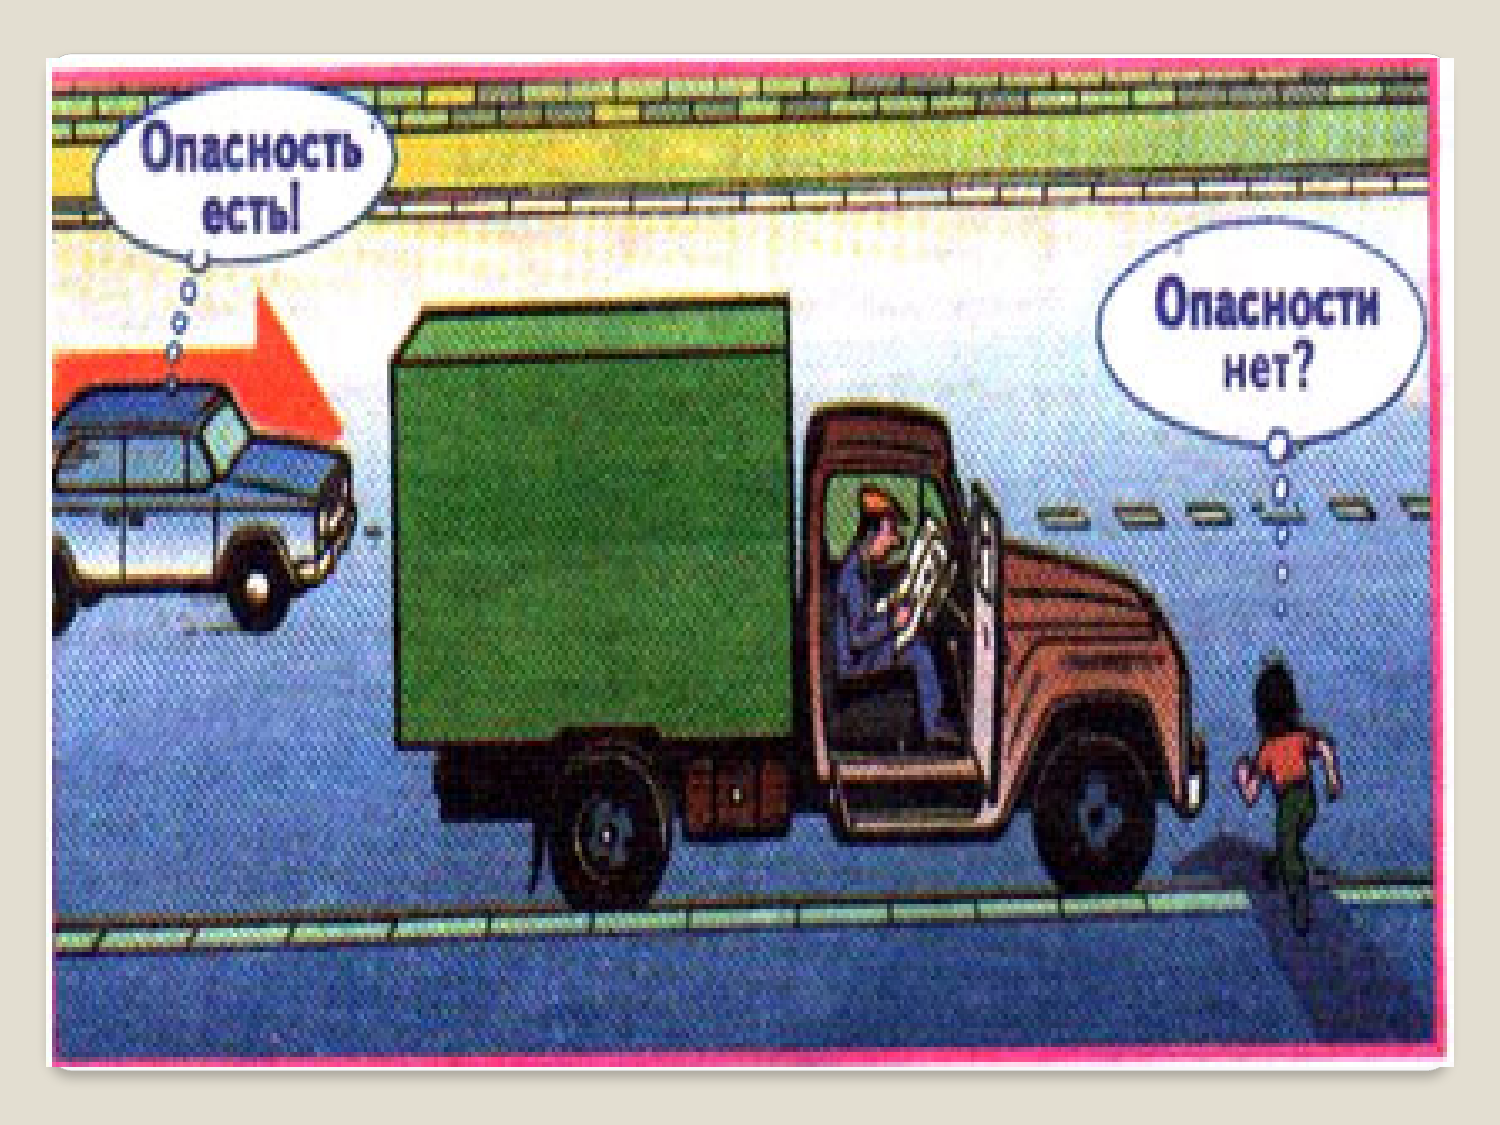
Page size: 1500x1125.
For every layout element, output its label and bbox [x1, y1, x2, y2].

picture [46, 58, 1454, 1067]
